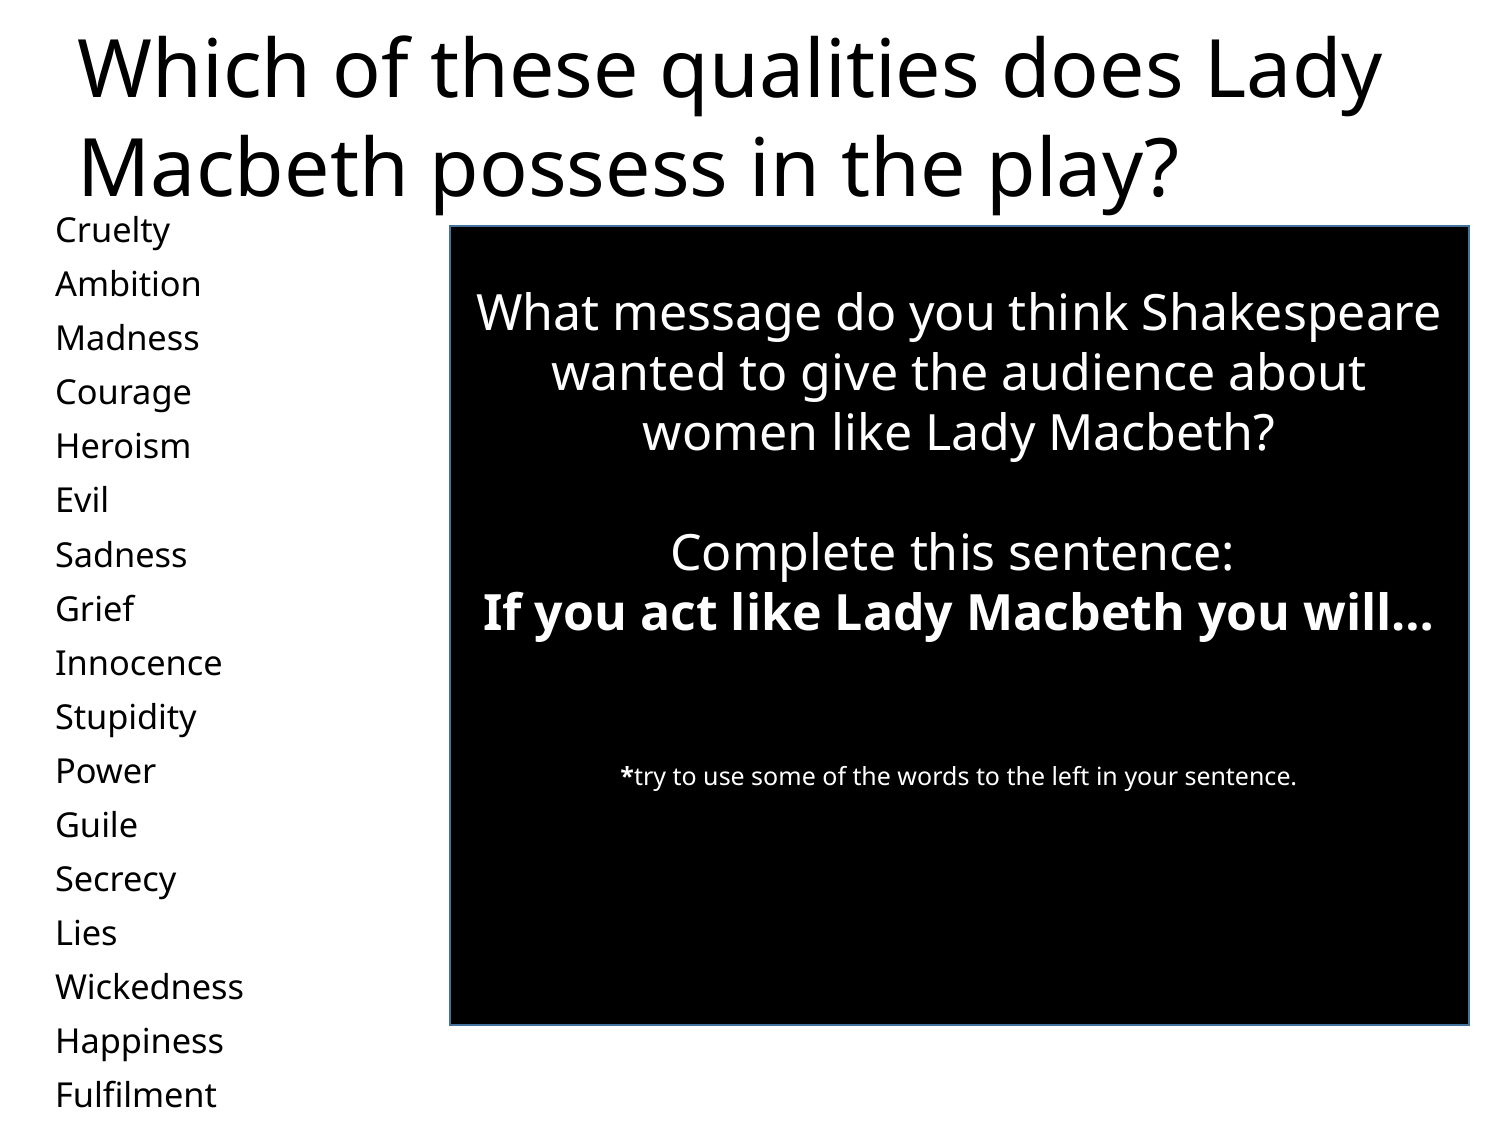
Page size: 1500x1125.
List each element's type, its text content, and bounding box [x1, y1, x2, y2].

text_box What message do you think Shakespeare wanted to give the audience about women like Lady Macbeth? Complete this sentence: If you act like Lady Macbeth you will… *try to use some of the words to the left in your sentence. [449, 225, 1470, 1026]
list Cruelty Ambition Madness Courage Heroism Evil Sadness Grief Innocence Stupidity Power Guile Secrecy Lies Wickedness Happiness Fulfilment [40, 201, 1469, 1125]
title Which of these qualities does Lady Macbeth possess in the play? [62, 8, 1500, 227]
